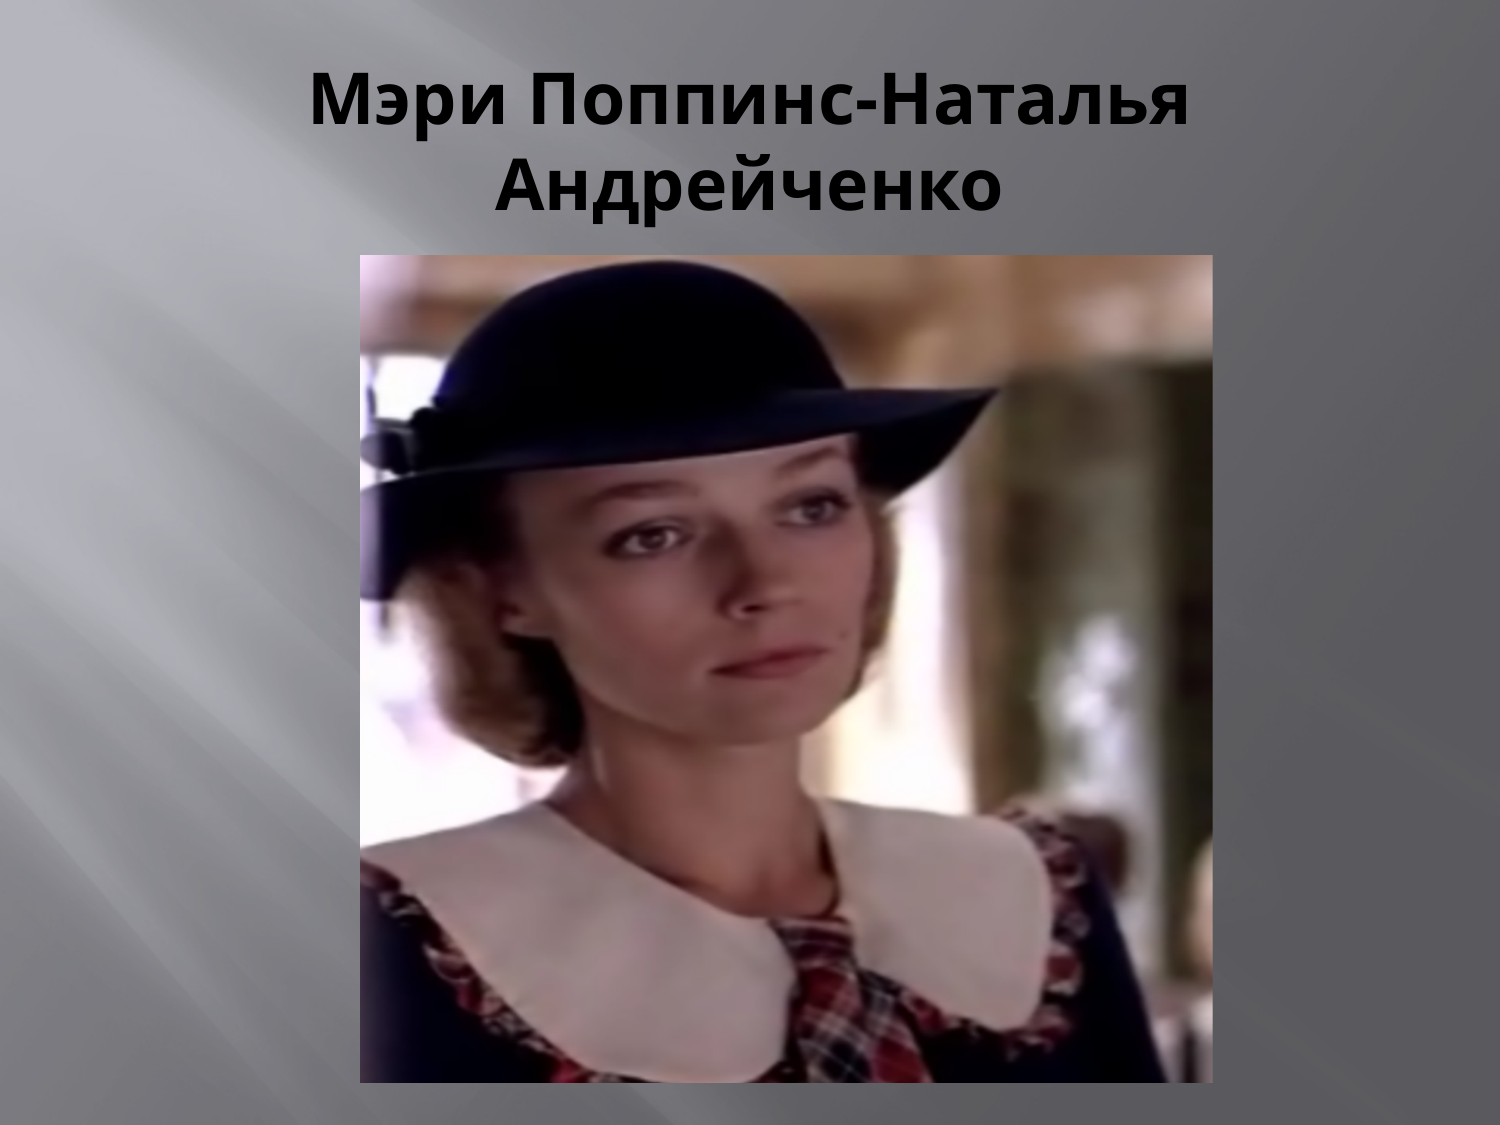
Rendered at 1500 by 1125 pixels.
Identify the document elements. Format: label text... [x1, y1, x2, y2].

picture [359, 255, 1213, 1084]
title Мэри Поппинс-Наталья Андрейченко [75, 45, 1425, 233]
